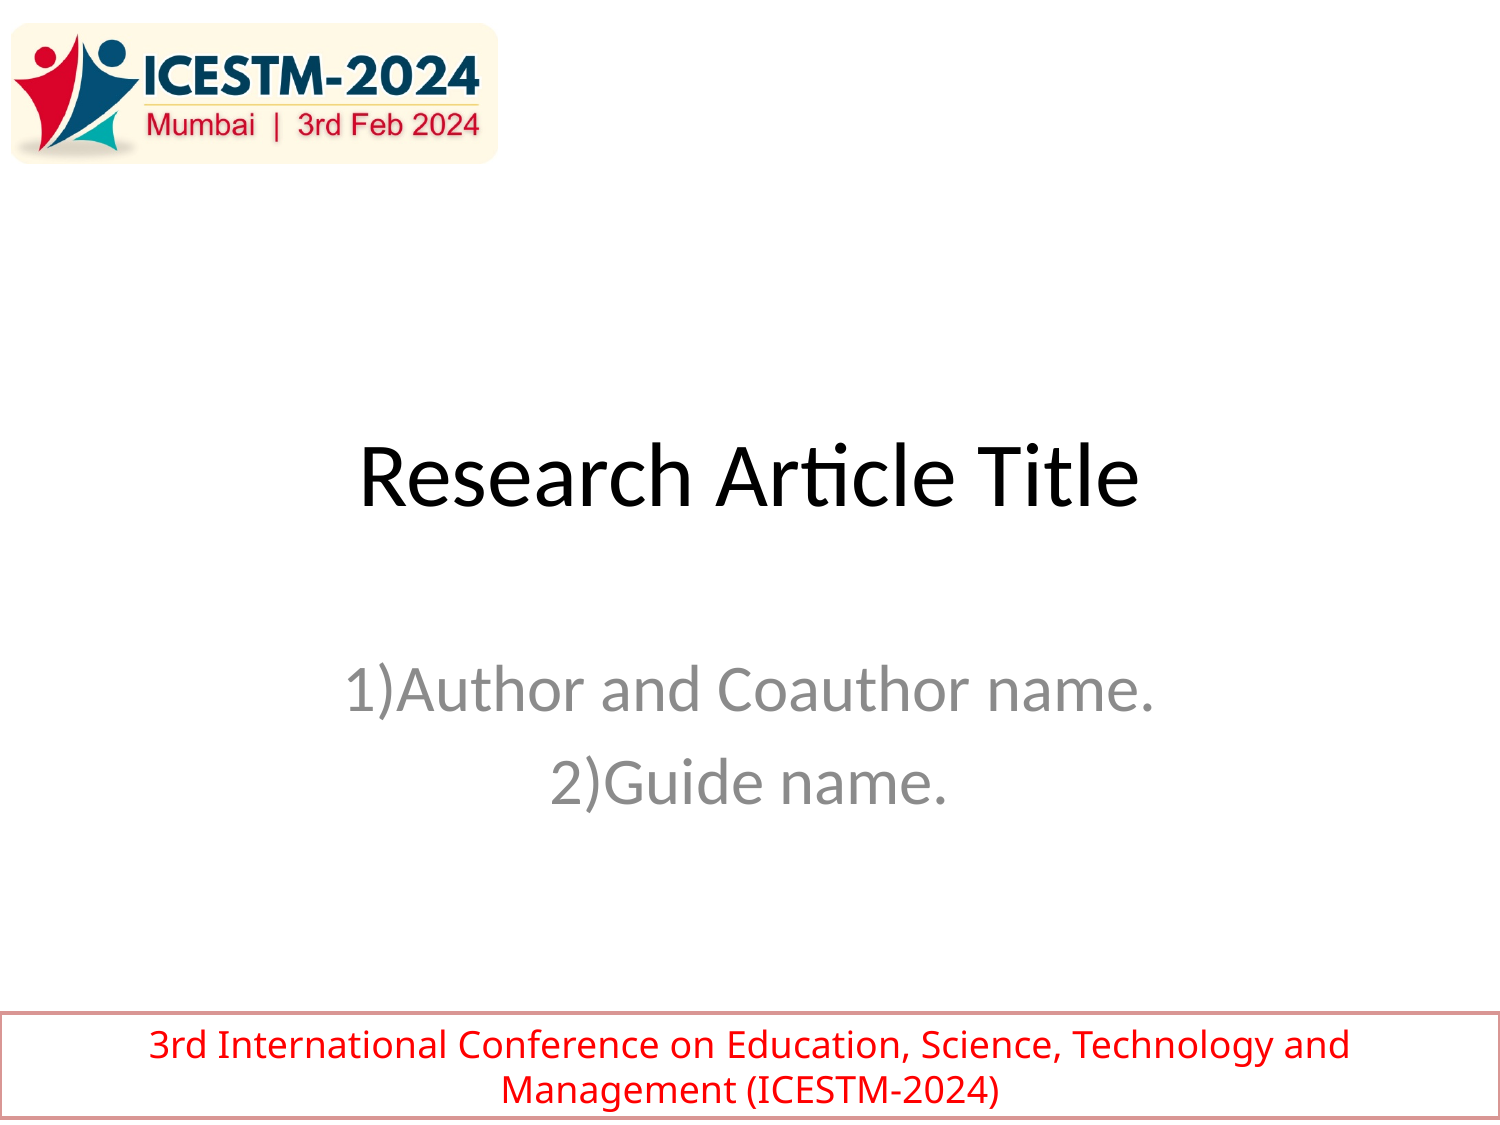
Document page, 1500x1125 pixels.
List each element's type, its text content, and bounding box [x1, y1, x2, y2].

picture [11, 23, 498, 165]
title Research Article Title [112, 349, 1388, 591]
text_box 3rd International Conference on Education, Science, Technology and Management (ICESTM-2024) [0, 1011, 1500, 1120]
subtitle 1)Author and Coauthor name. 2)Guide name. [225, 637, 1275, 925]
